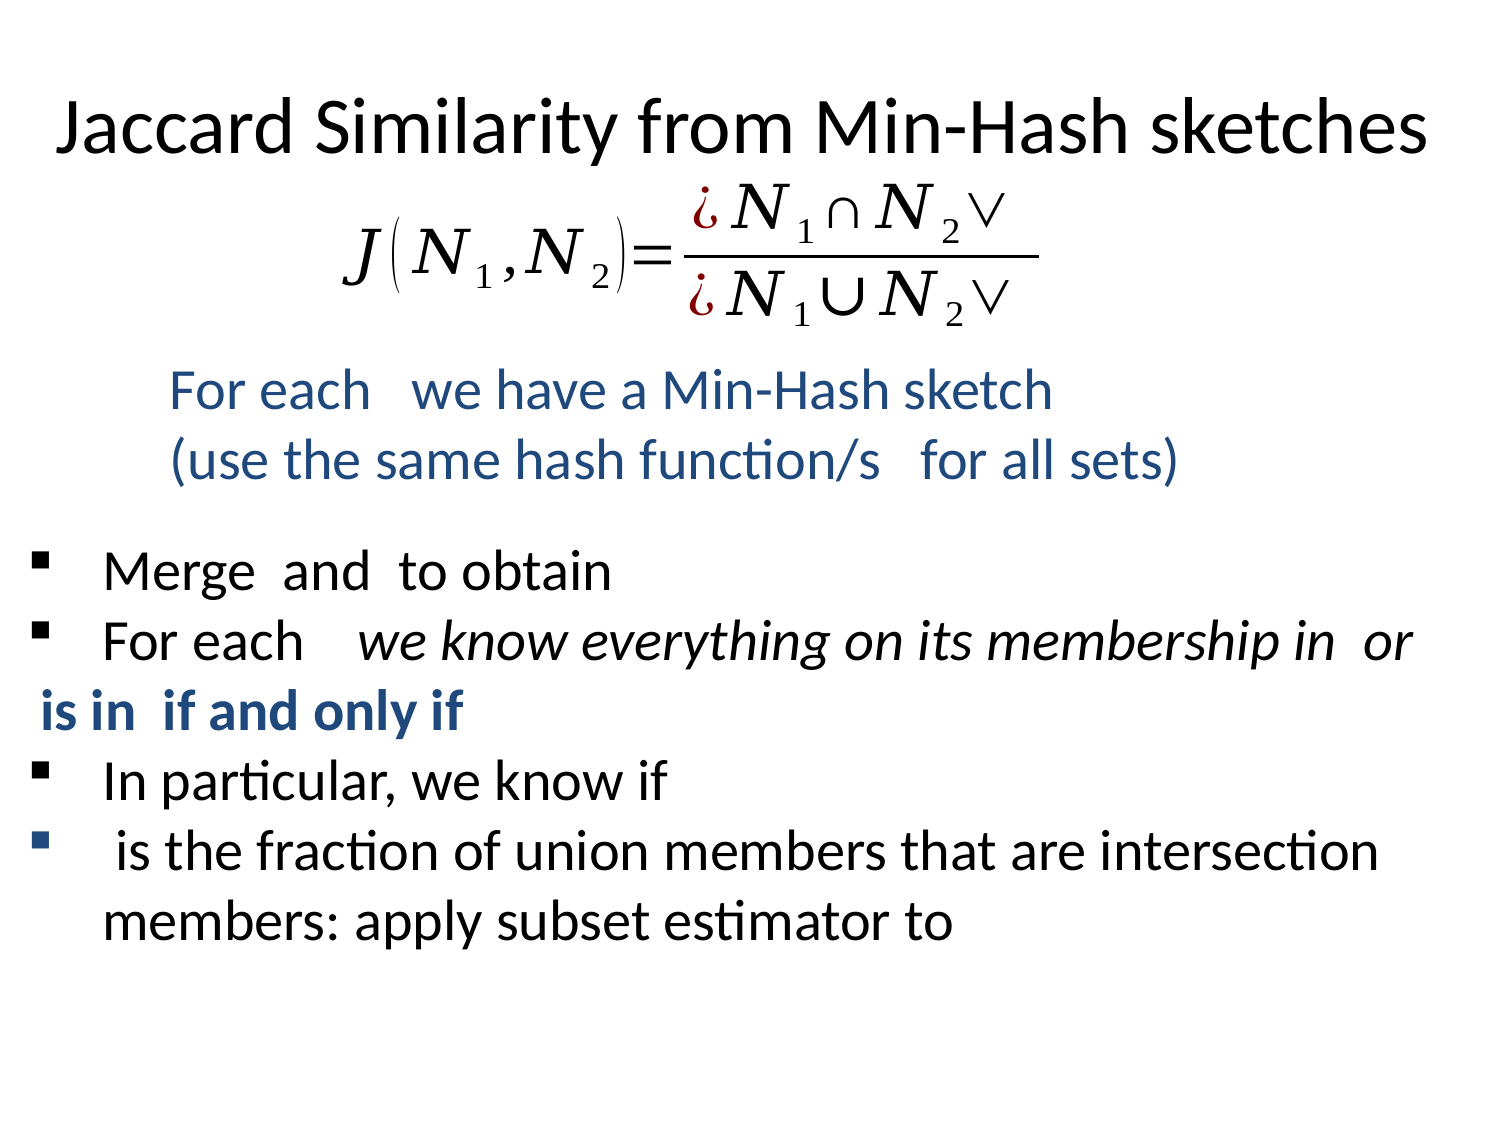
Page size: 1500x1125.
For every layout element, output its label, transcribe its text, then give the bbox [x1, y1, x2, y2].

title Jaccard Similarity from Min-Hash sketches [18, 27, 1469, 215]
